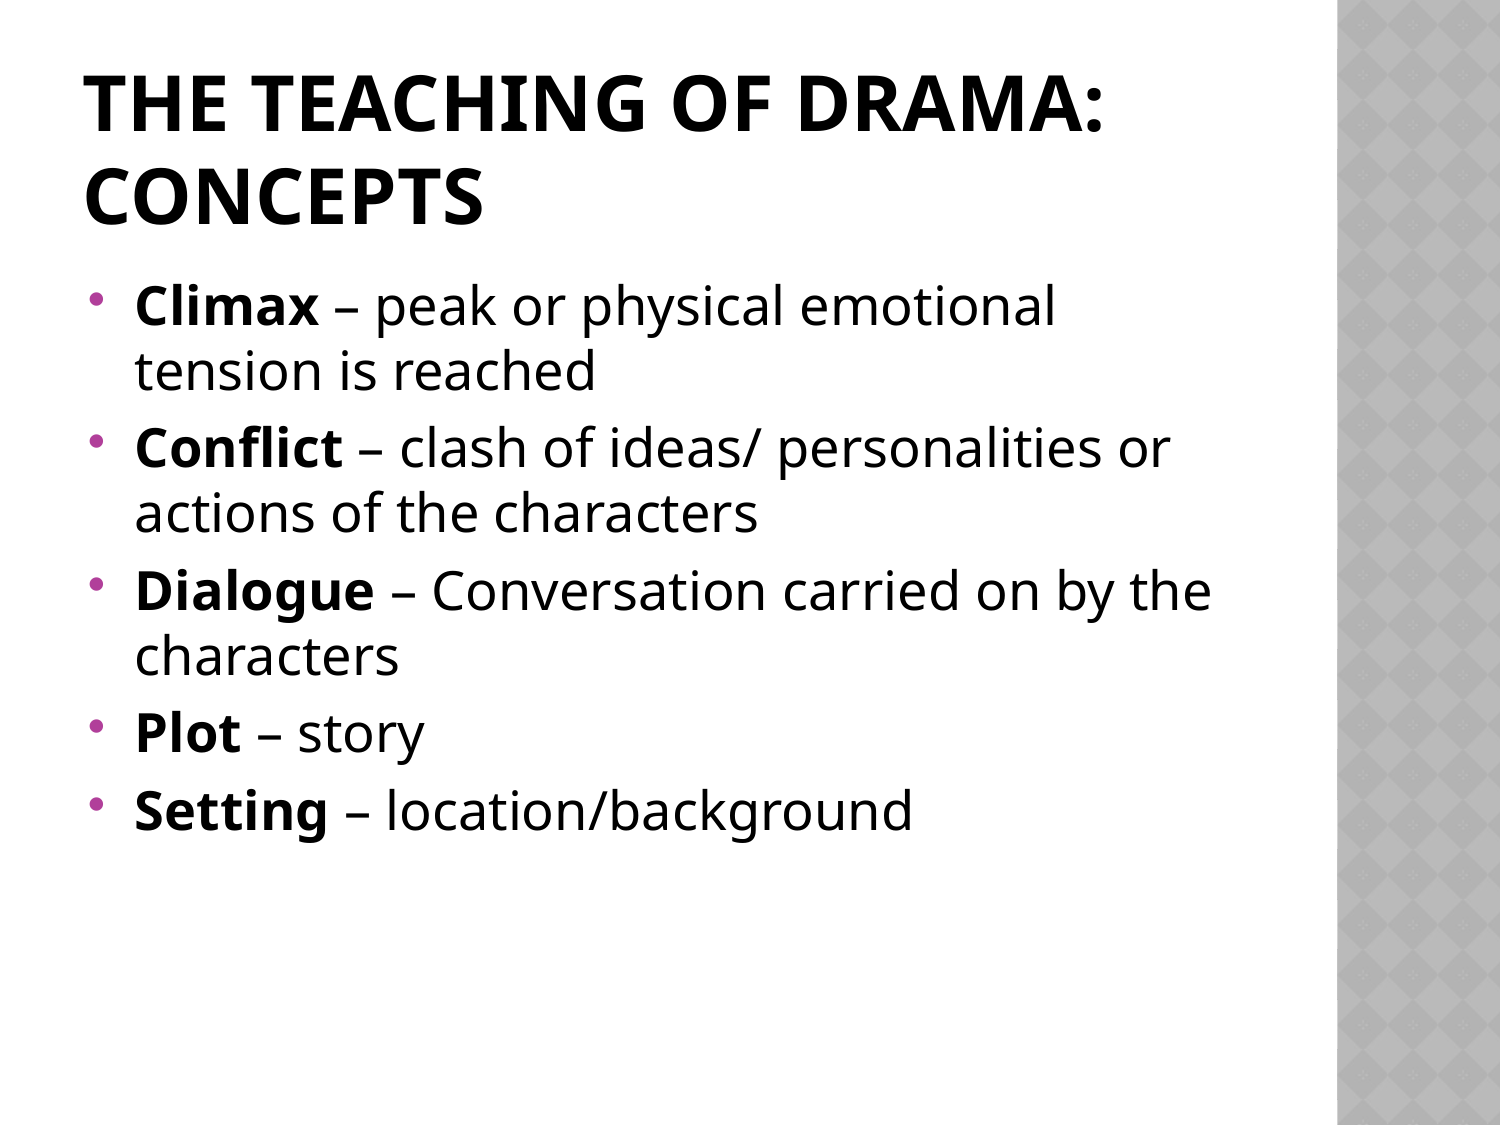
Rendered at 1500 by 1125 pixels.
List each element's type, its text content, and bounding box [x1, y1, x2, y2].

list Climax – peak or physical emotional tension is reached Conflict – clash of ideas/ personalities or actions of the characters Dialogue – Conversation carried on by the characters Plot – story Setting – location/background [75, 264, 1263, 1059]
title The teaching of drama: Concepts [75, 52, 1263, 240]
